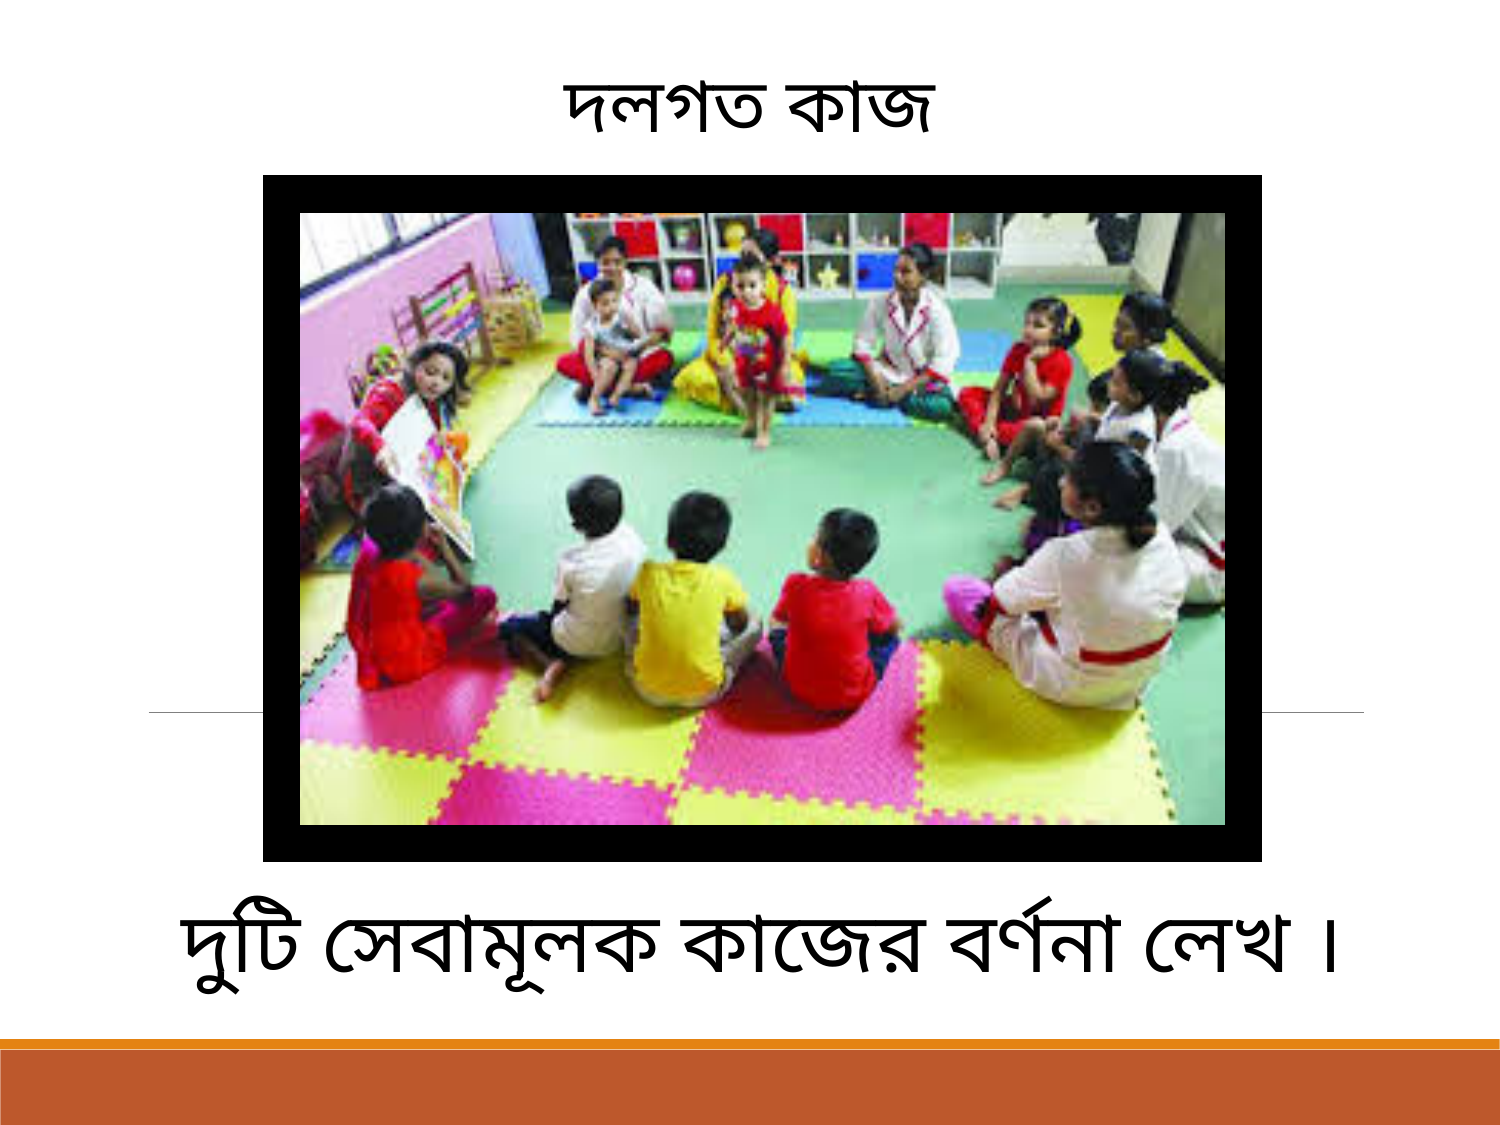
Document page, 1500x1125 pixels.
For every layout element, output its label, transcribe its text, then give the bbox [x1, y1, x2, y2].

picture [299, 211, 1226, 826]
text_box দুটি সেবামূলক কাজের বর্ণনা লেখ । [99, 881, 1425, 997]
text_box দলগত কাজ [487, 49, 1013, 155]
